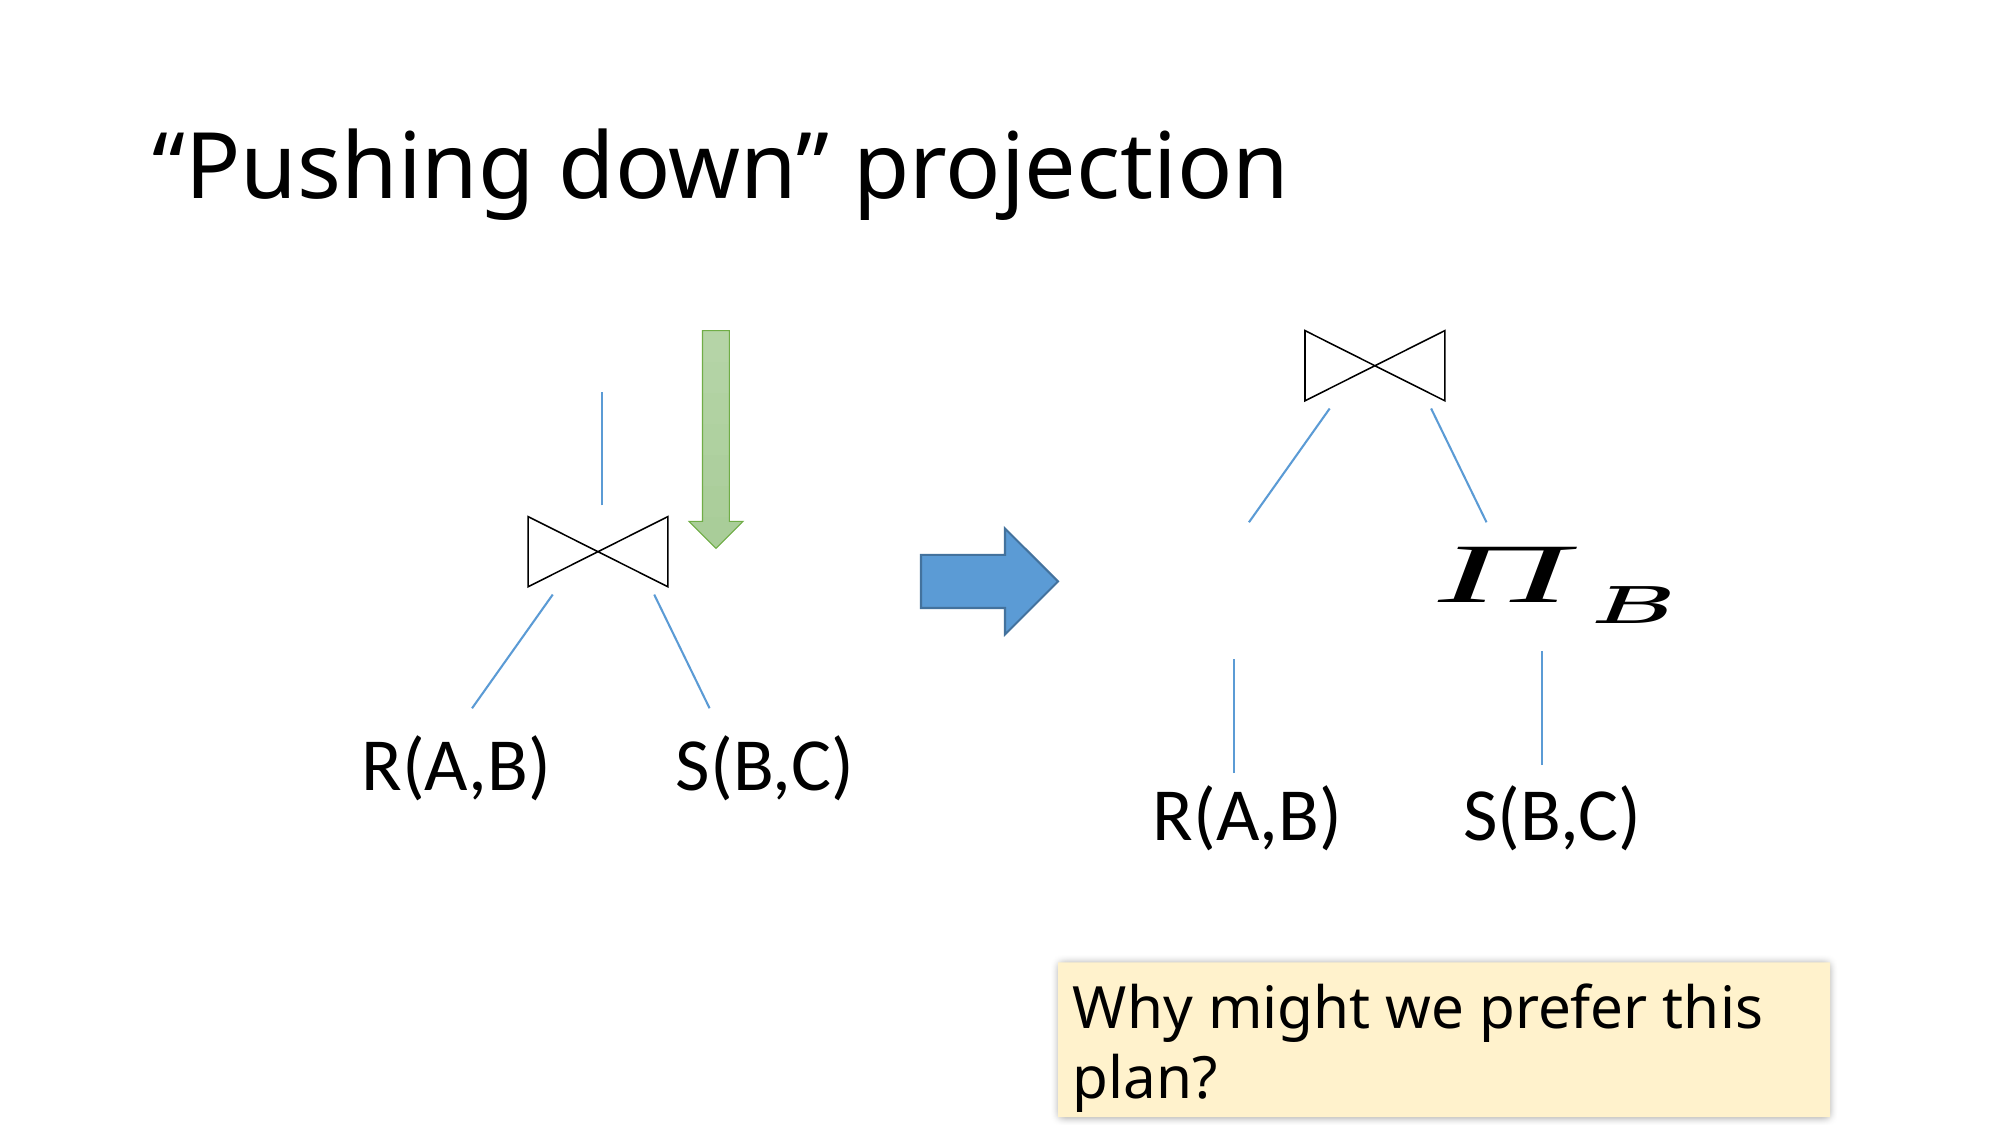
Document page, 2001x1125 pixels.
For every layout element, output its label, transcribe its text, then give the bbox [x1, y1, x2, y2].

text_box [528, 516, 668, 587]
text_box R(A,B) [324, 708, 588, 813]
text_box [919, 525, 1060, 637]
text_box [687, 330, 745, 550]
title “Pushing down” projection [137, 59, 1863, 278]
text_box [1119, 330, 1676, 864]
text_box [455, 611, 570, 692]
text_box S(B,C) [642, 708, 888, 813]
text_box Why might we prefer this plan? [1058, 962, 1831, 1118]
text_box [624, 623, 739, 680]
